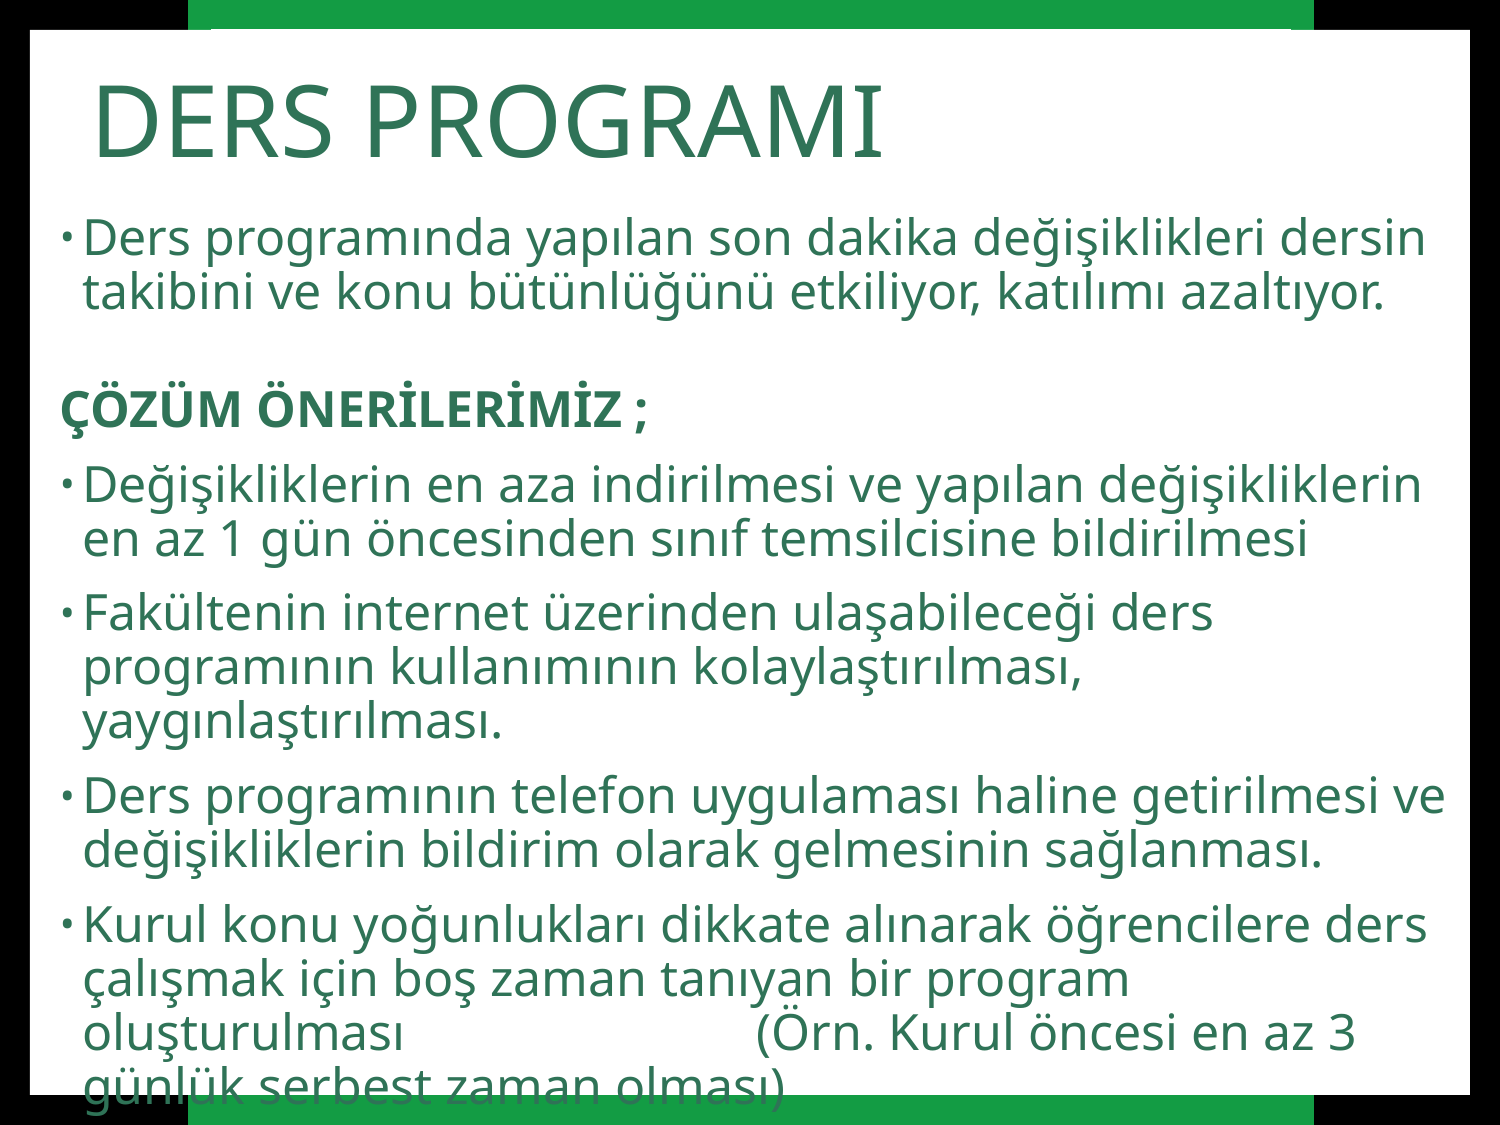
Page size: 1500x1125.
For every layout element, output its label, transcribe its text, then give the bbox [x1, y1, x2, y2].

picture [0, 0, 1500, 1125]
title DERS PROGRAMI [75, 13, 1291, 204]
list Ders programında yapılan son dakika değişiklikleri dersin takibini ve konu bütünlüğünü etkiliyor, katılımı azaltıyor. ÇÖZÜM ÖNERİLERİMİZ ; Değişikliklerin en aza indirilmesi ve yapılan değişikliklerin en az 1 gün öncesinden sınıf temsilcisine bildirilmesi Fakültenin internet üzerinden ulaşabileceği ders programının kullanımının kolaylaştırılması, yaygınlaştırılması. Ders programının telefon uygulaması haline getirilmesi ve değişikliklerin bildirim olarak gelmesinin sağlanması. Kurul konu yoğunlukları dikkate alınarak öğrencilere ders çalışmak için boş zaman tanıyan bir program oluşturulması (Örn. Kurul öncesi en az 3 günlük serbest zaman olması) [39, 204, 1467, 1047]
